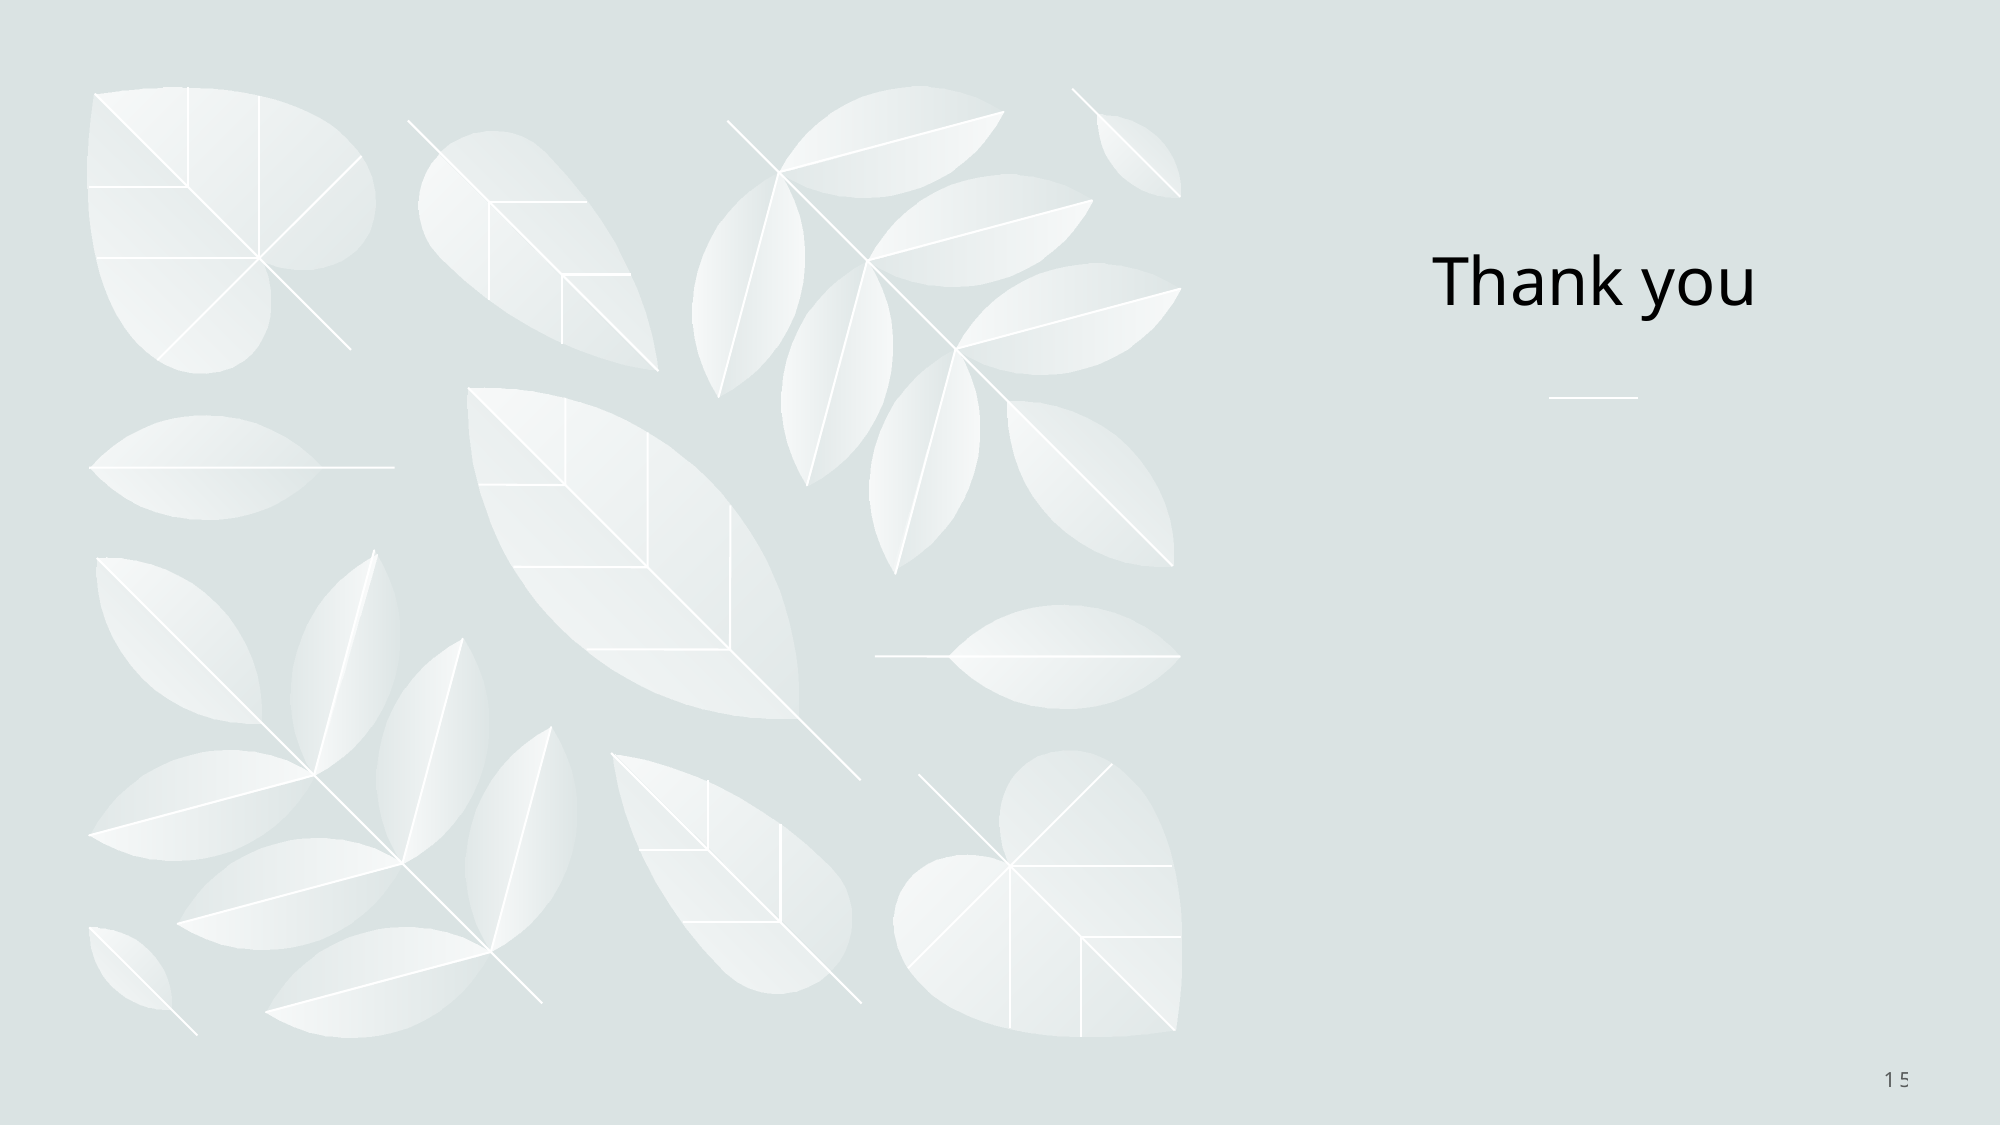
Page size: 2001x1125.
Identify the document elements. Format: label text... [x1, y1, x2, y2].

slide_number 15 [1637, 1042, 1927, 1119]
title Thank you [1278, 87, 1912, 327]
